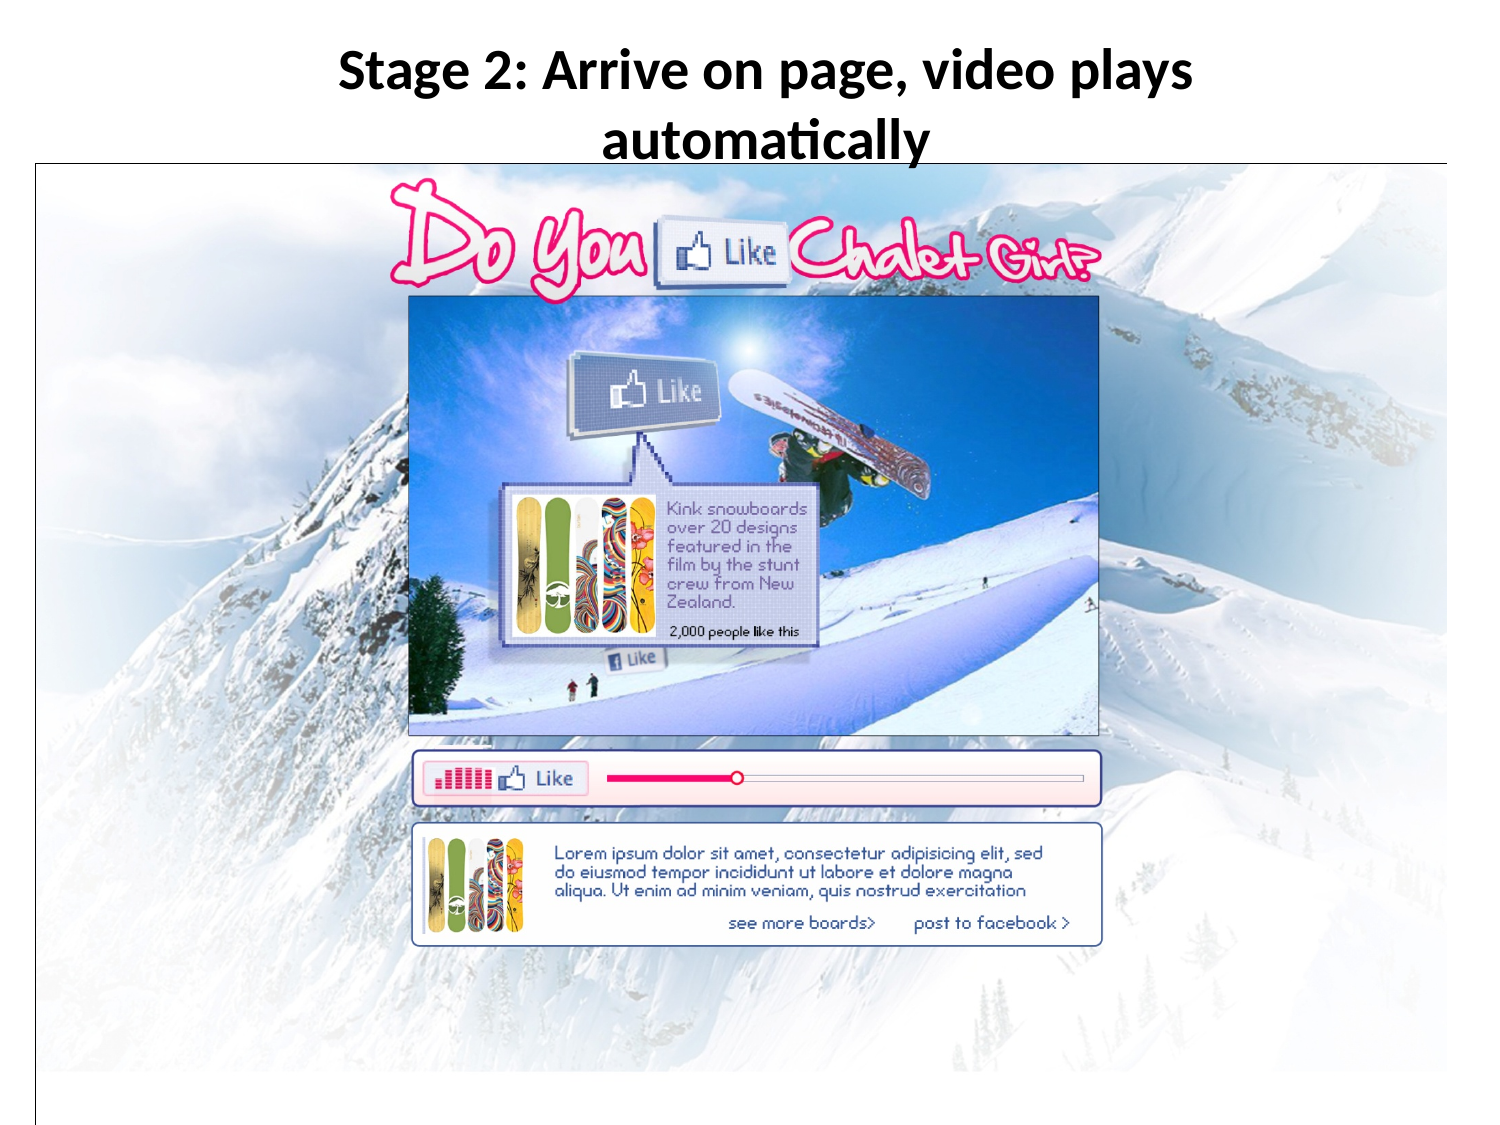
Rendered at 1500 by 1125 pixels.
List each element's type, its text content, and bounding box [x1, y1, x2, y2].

text_box Stage 2: Arrive on page, video plays automatically [222, 23, 1310, 162]
picture [34, 163, 1447, 1125]
